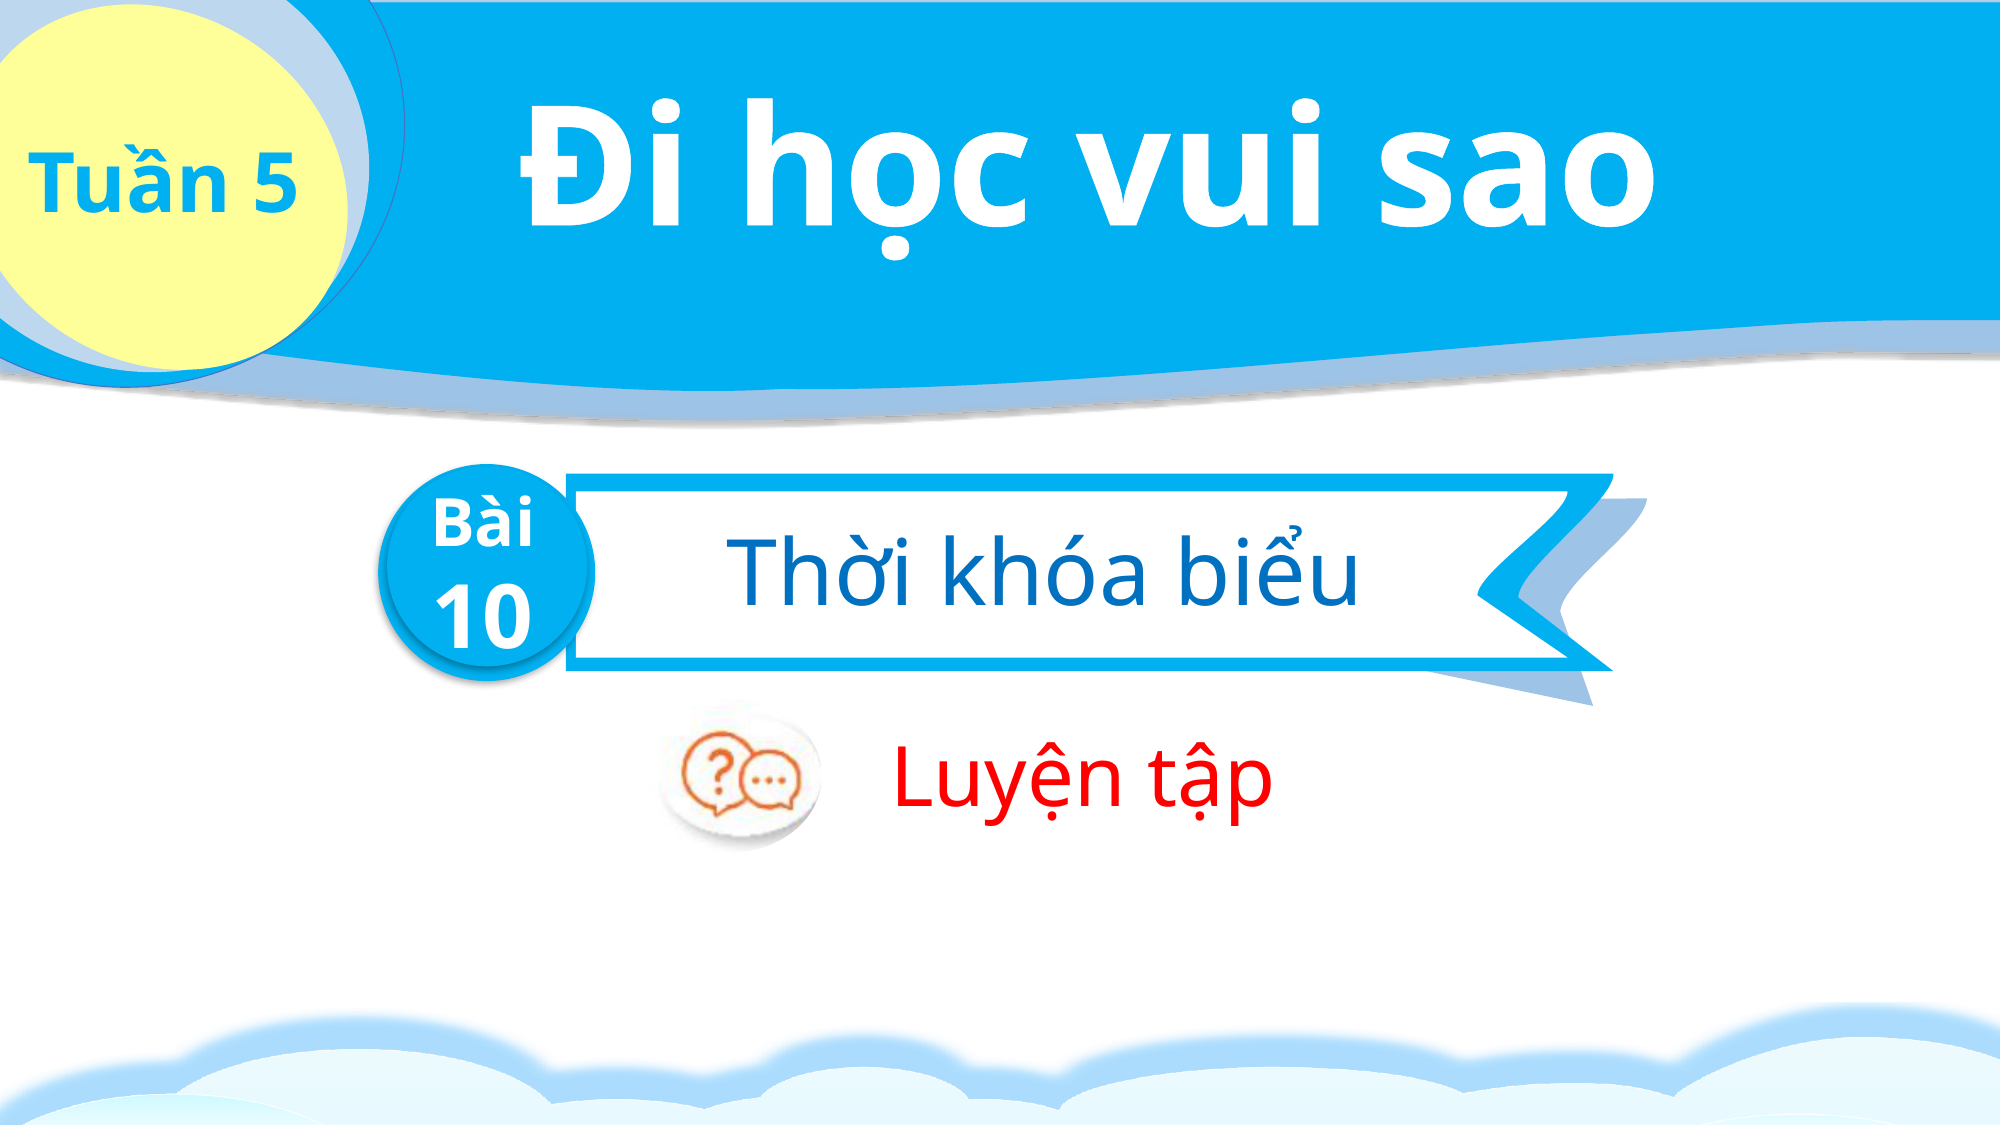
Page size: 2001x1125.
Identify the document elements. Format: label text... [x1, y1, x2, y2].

text_box [197, 321, 2000, 417]
text_box [407, 2, 2000, 391]
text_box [378, 464, 596, 682]
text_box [0, 0, 407, 386]
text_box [565, 473, 1636, 688]
text_box Bài 10 [374, 469, 378, 677]
text_box Luyện tập [875, 716, 1291, 831]
picture [0, 1002, 2000, 1125]
text_box Đi học vui sao [407, 48, 1873, 269]
picture [641, 699, 822, 853]
